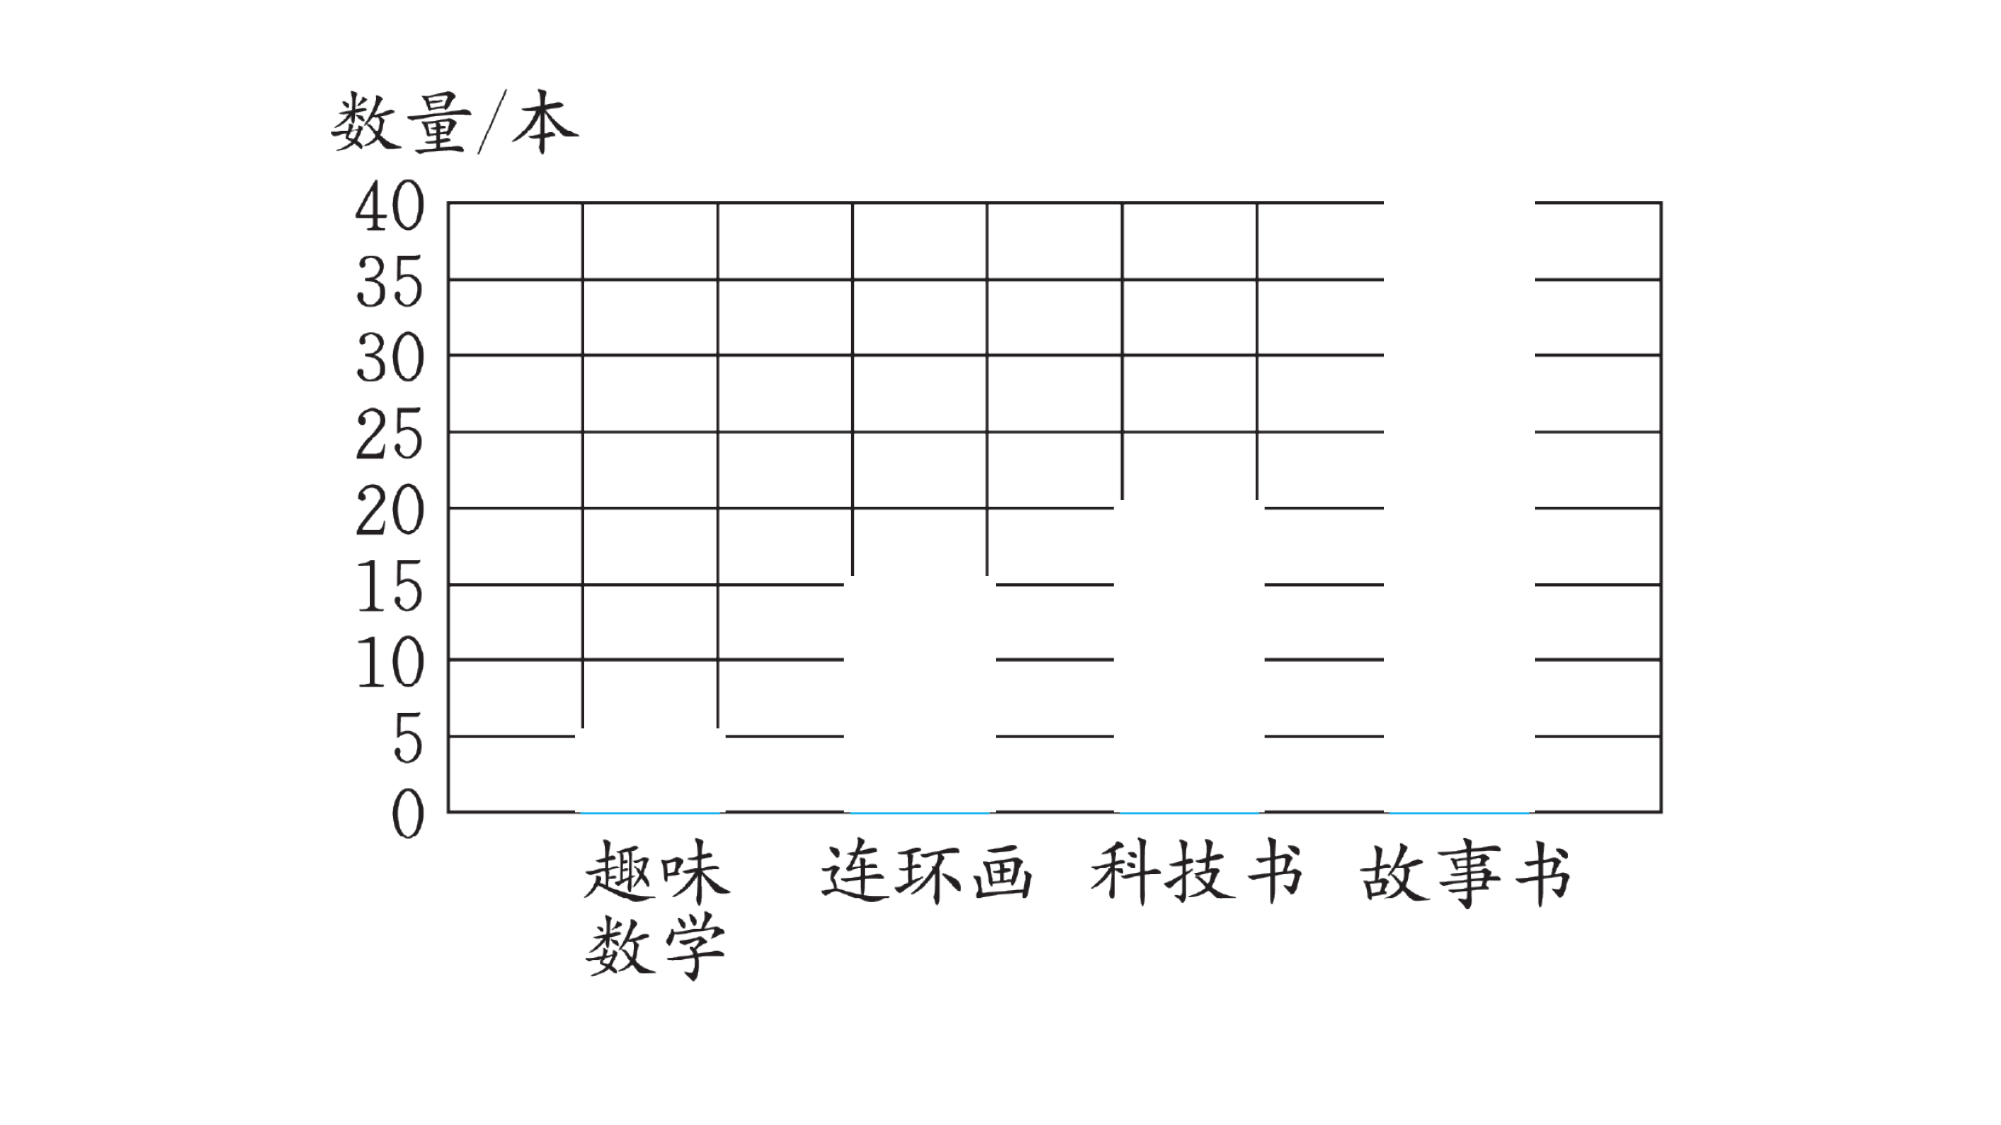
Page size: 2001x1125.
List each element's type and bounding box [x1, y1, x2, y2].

picture [325, 58, 1675, 1004]
